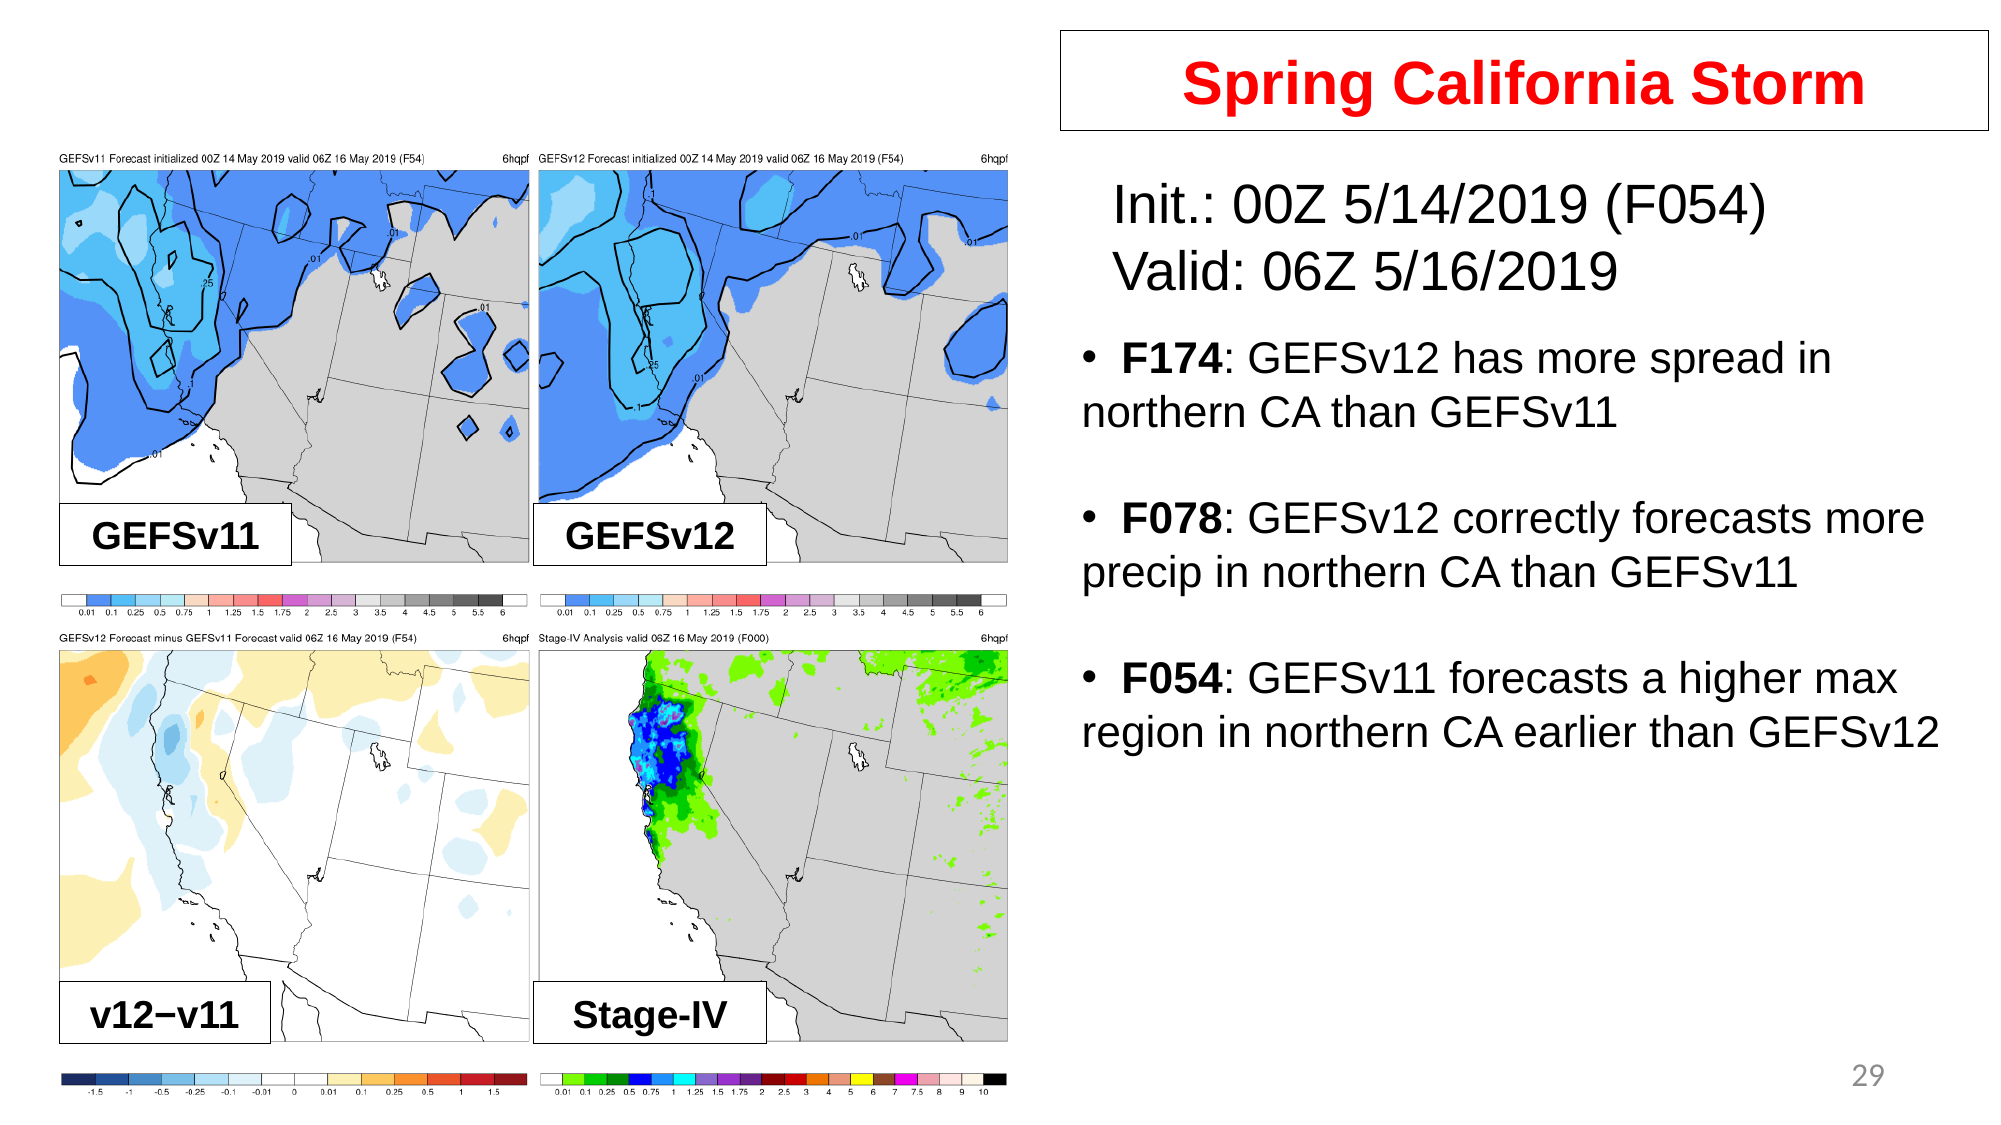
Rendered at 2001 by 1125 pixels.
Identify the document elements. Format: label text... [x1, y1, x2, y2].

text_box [59, 154, 1009, 1096]
slide_number 29 [1433, 1042, 1900, 1103]
text_box F174: GEFSv12 has more spread in northern CA than GEFSv11 F078: GEFSv12 correctly forecasts more precip in northern CA than GEFSv11 F054: GEFSv11 forecasts a higher max region in northern CA earlier than GEFSv12 [1054, 316, 2000, 823]
text_box Spring California Storm [1060, 30, 1989, 131]
text_box Init.: 00Z 5/14/2019 (F054) Valid: 06Z 5/16/2019 [1054, 154, 2000, 315]
